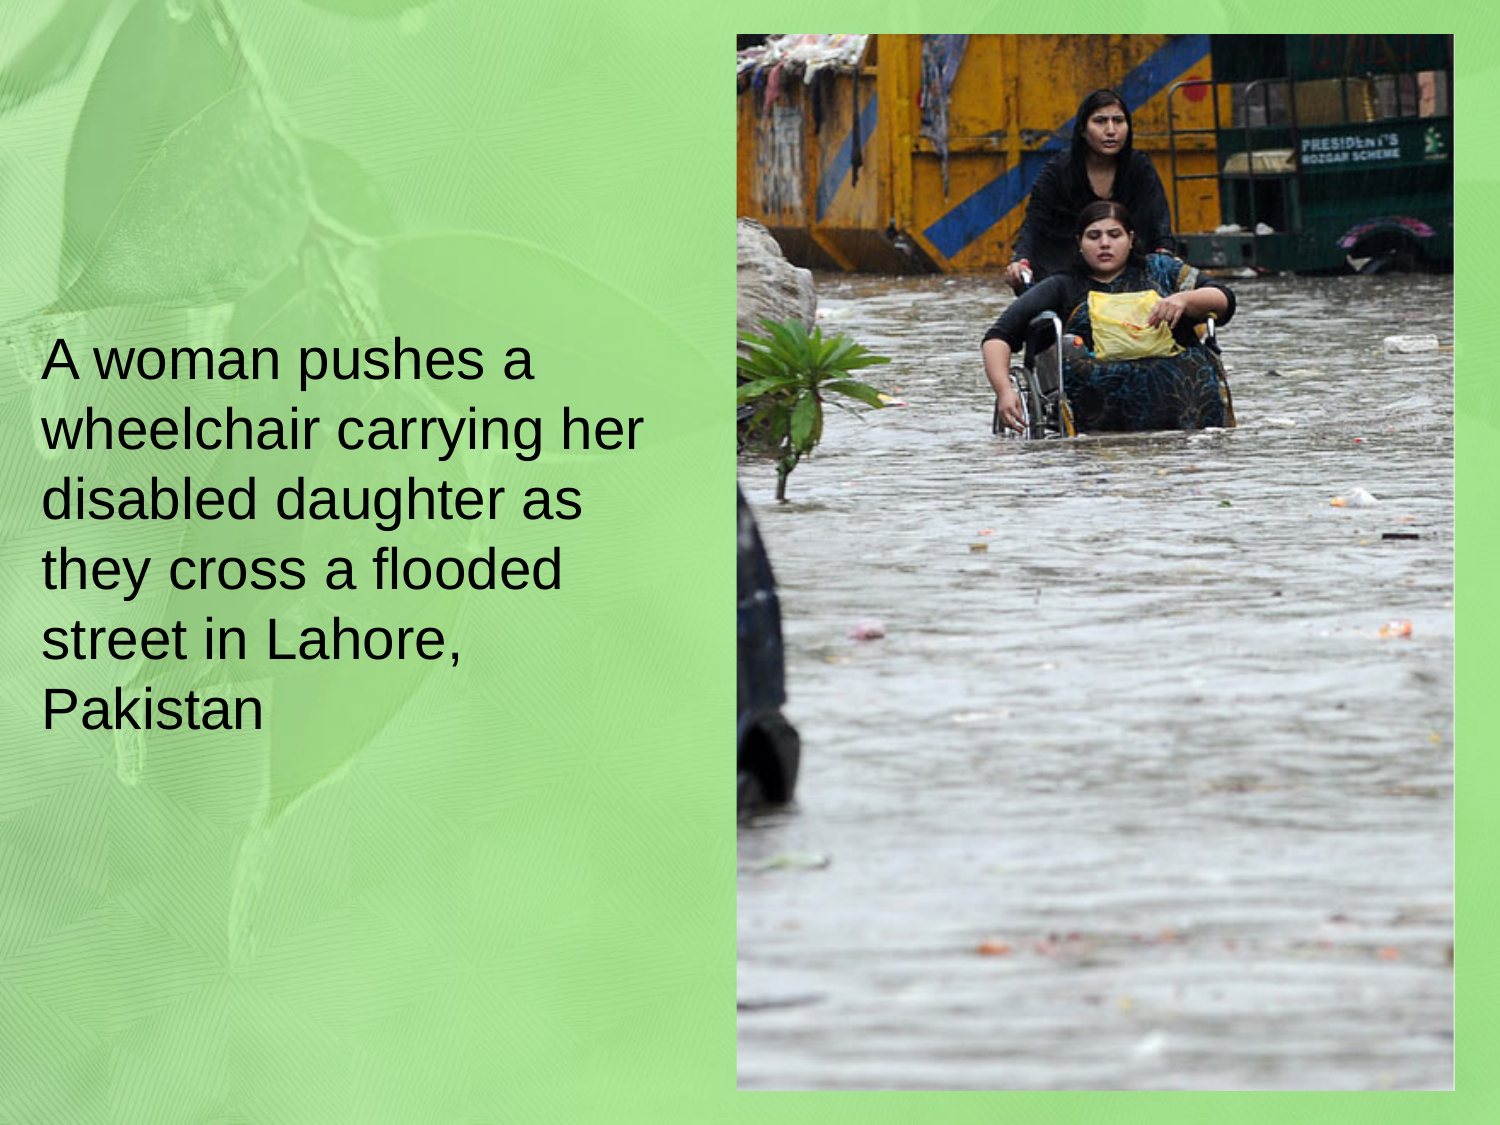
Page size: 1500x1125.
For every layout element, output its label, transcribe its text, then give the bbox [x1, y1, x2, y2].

picture [0, 0, 1500, 1125]
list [736, 34, 1455, 1091]
title A woman pushes a wheelchair carrying her disabled daughter as they cross a flooded street in Lahore, Pakistan [26, 134, 682, 749]
